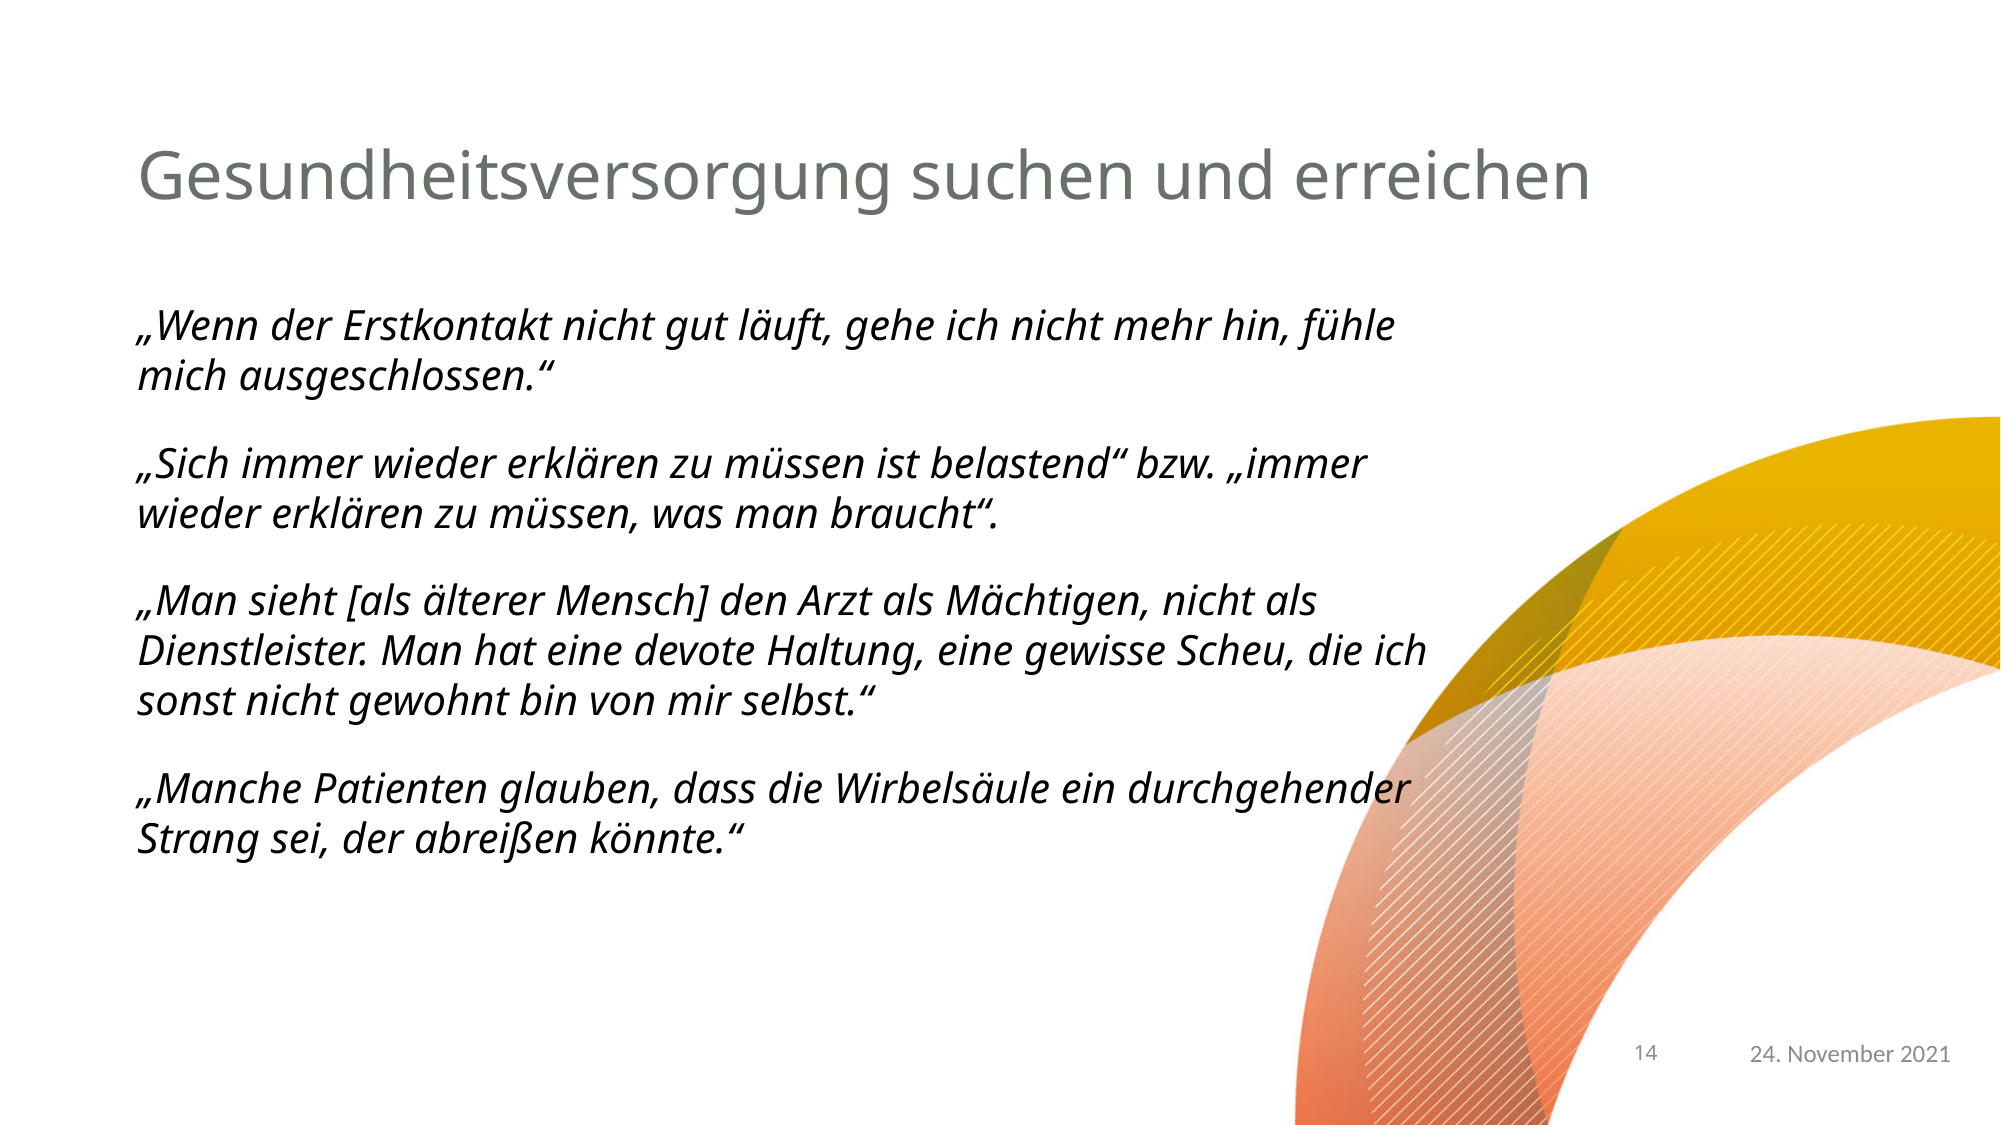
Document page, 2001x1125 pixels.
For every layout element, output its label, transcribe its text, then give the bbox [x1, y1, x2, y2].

picture [0, 0, 2001, 1125]
title Gesundheitsversorgung suchen und erreichen [137, 59, 1863, 278]
footer 24. November 2021 [1750, 1022, 1975, 1083]
slide_number 14 [1633, 1022, 1730, 1083]
list „Wenn der Erstkontakt nicht gut läuft, gehe ich nicht mehr hin, fühle mich ausgeschlossen.“ „Sich immer wieder erklären zu müssen ist belastend“ bzw. „immer wieder erklären zu müssen, was man braucht“. „Man sieht [als älterer Mensch] den Arzt als Mächtigen, nicht als Dienstleister. Man hat eine devote Haltung, eine gewisse Scheu, die ich sonst nicht gewohnt bin von mir selbst.“ „Manche Patienten glauben, dass die Wirbelsäule ein durchgehender Strang sei, der abreißen könnte.“ [137, 218, 1440, 943]
